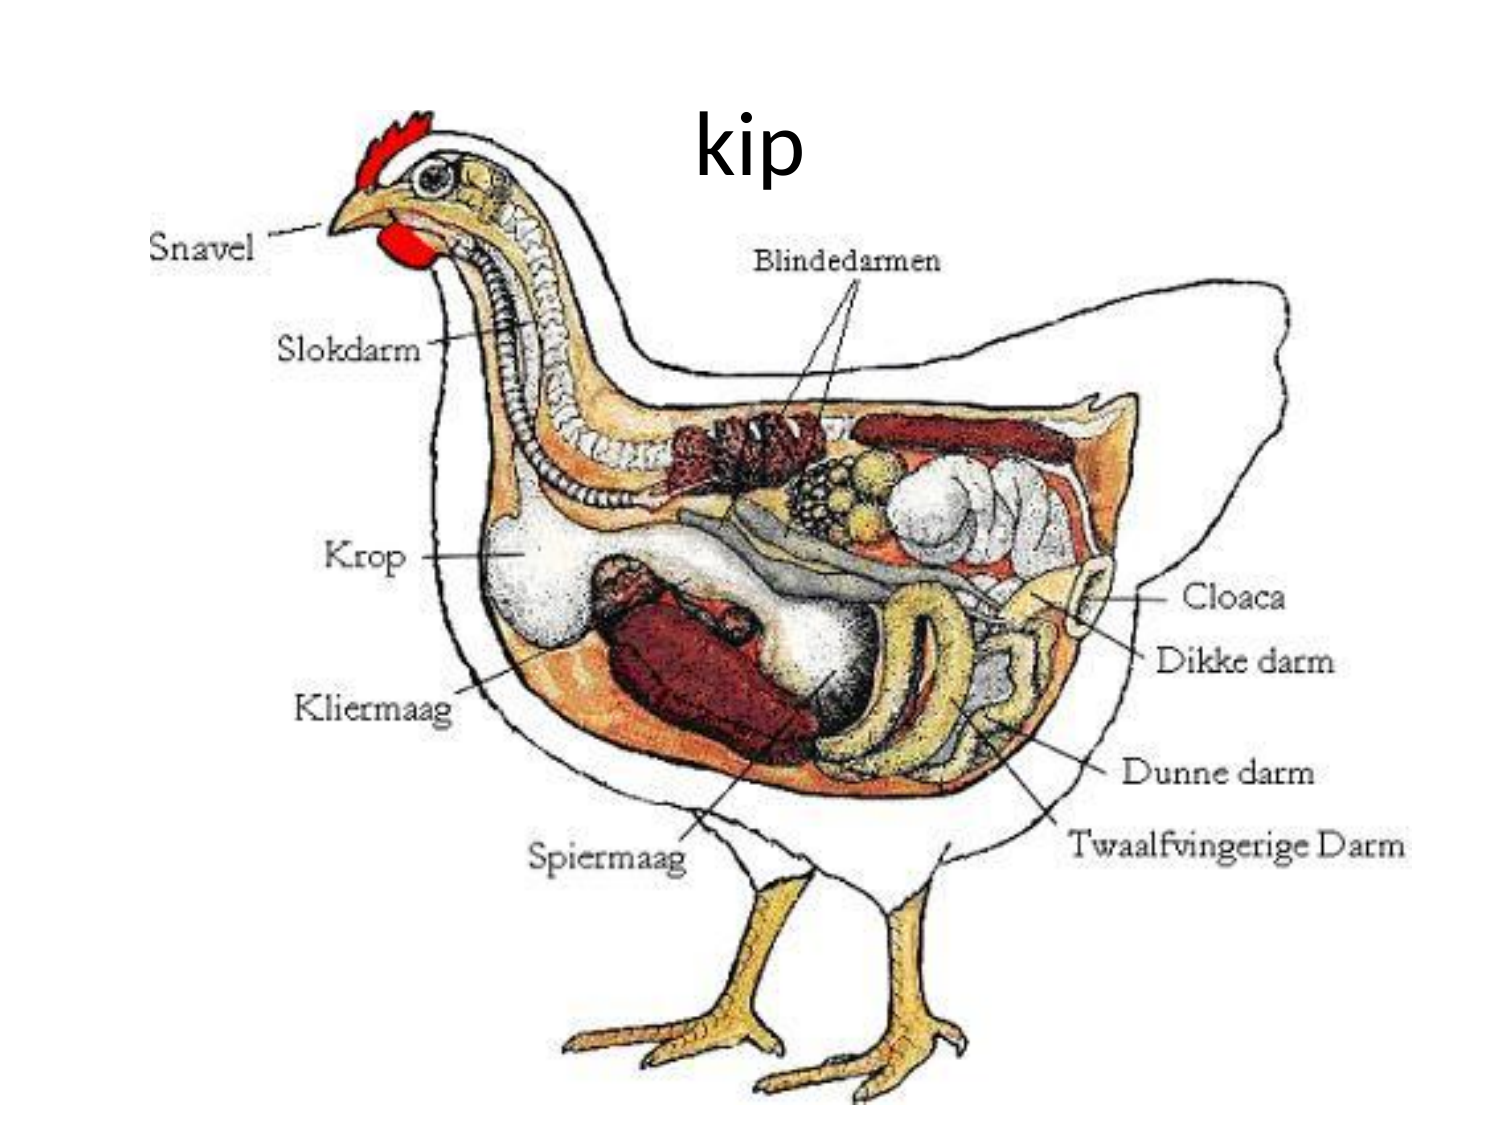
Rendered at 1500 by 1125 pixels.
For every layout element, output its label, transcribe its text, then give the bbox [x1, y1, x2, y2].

title kip [75, 45, 1425, 233]
picture [150, 110, 1412, 1105]
